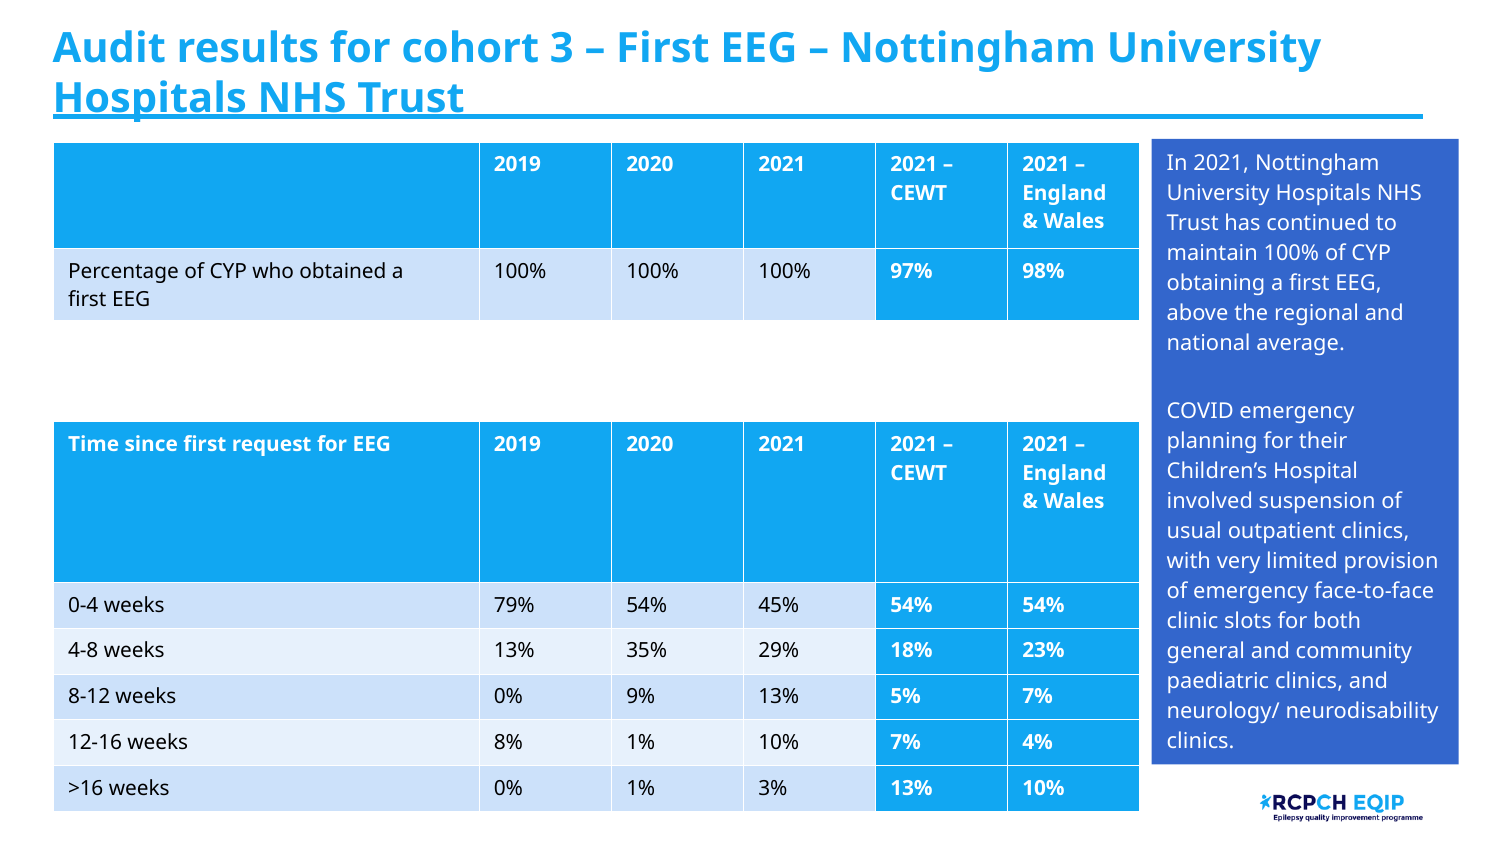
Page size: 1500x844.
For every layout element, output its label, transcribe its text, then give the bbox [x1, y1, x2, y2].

table_cell 98%​ [1008, 249, 1139, 320]
table_header 2020​ [612, 143, 743, 248]
table_cell 10%​ [1008, 766, 1139, 811]
table_cell 4-8 weeks​ [54, 629, 479, 674]
text_box [0, 0, 1500, 53]
table_cell 13%​ [744, 675, 875, 719]
table_cell 23%​ [1008, 629, 1139, 674]
picture [1250, 787, 1427, 826]
table_cell 45%​ [744, 583, 875, 628]
table_cell 29%​ [744, 629, 875, 674]
table_cell >16 weeks​ [54, 766, 479, 811]
text_box In 2021, Nottingham University Hospitals NHS Trust has continued to maintain 100% of CYP obtaining a first EEG, above the regional and national average. COVID emergency planning for their Children’s Hospital involved suspension of usual outpatient clinics, with very limited provision of emergency face-to-face clinic slots for both general and community paediatric clinics, and neurology/ neurodisability clinics. [1151, 138, 1459, 765]
table_header 2021 –CEWT​ [876, 422, 1007, 582]
table_cell 5%​ [876, 675, 1007, 719]
table_cell 100%​ [612, 249, 743, 320]
table_cell 0%​ [480, 675, 611, 719]
table_header 2019​ [480, 143, 611, 248]
table_cell 100%​ [744, 249, 875, 320]
table_cell 8-12 weeks​ [54, 675, 479, 719]
table_cell 12-16 weeks​ [54, 720, 479, 765]
table_header 2021 –England & Wales​ [1008, 422, 1139, 582]
table_cell Percentage of CYP who obtained a first EEG​ [54, 249, 479, 320]
table_cell 1%​ [612, 766, 743, 811]
table_cell 4%​ [1008, 720, 1139, 765]
table_header 2021​ [744, 143, 875, 248]
table_header 2021 –CEWT​ [876, 143, 1007, 248]
table_cell 18%​ [876, 629, 1007, 674]
table_cell 0%​ [480, 766, 611, 811]
table_cell 8%​ [480, 720, 611, 765]
table_header 2021​ [744, 422, 875, 582]
table_header ​ [54, 143, 479, 248]
table_cell 79%​ [480, 583, 611, 628]
table_cell 97%​ [876, 249, 1007, 320]
table_cell 9%​ [612, 675, 743, 719]
table_cell 100%​ [480, 249, 611, 320]
table_header 2019​ [480, 422, 611, 582]
table_cell 13%​ [876, 766, 1007, 811]
table_header 2020​ [612, 422, 743, 582]
table_cell 54%​ [1008, 583, 1139, 628]
table_cell 13%​ [480, 629, 611, 674]
table_cell 7%​ [876, 720, 1007, 765]
table_cell 35%​ [612, 629, 743, 674]
table_header Time since first request for EEG​ [54, 422, 479, 582]
table_cell 54%​ [612, 583, 743, 628]
table_cell 54%​ [876, 583, 1007, 628]
table_cell 3%​ [744, 766, 875, 811]
table_cell 1%​ [612, 720, 743, 765]
table_cell 7%​ [1008, 675, 1139, 719]
table_cell 0-4 weeks​ [54, 583, 479, 628]
table_cell 10%​ [744, 720, 875, 765]
title Audit results for cohort 3 – First EEG – Nottingham University Hospitals NHS Trust [37, 53, 1388, 111]
table_header 2021 –England & Wales​ [1008, 143, 1139, 248]
